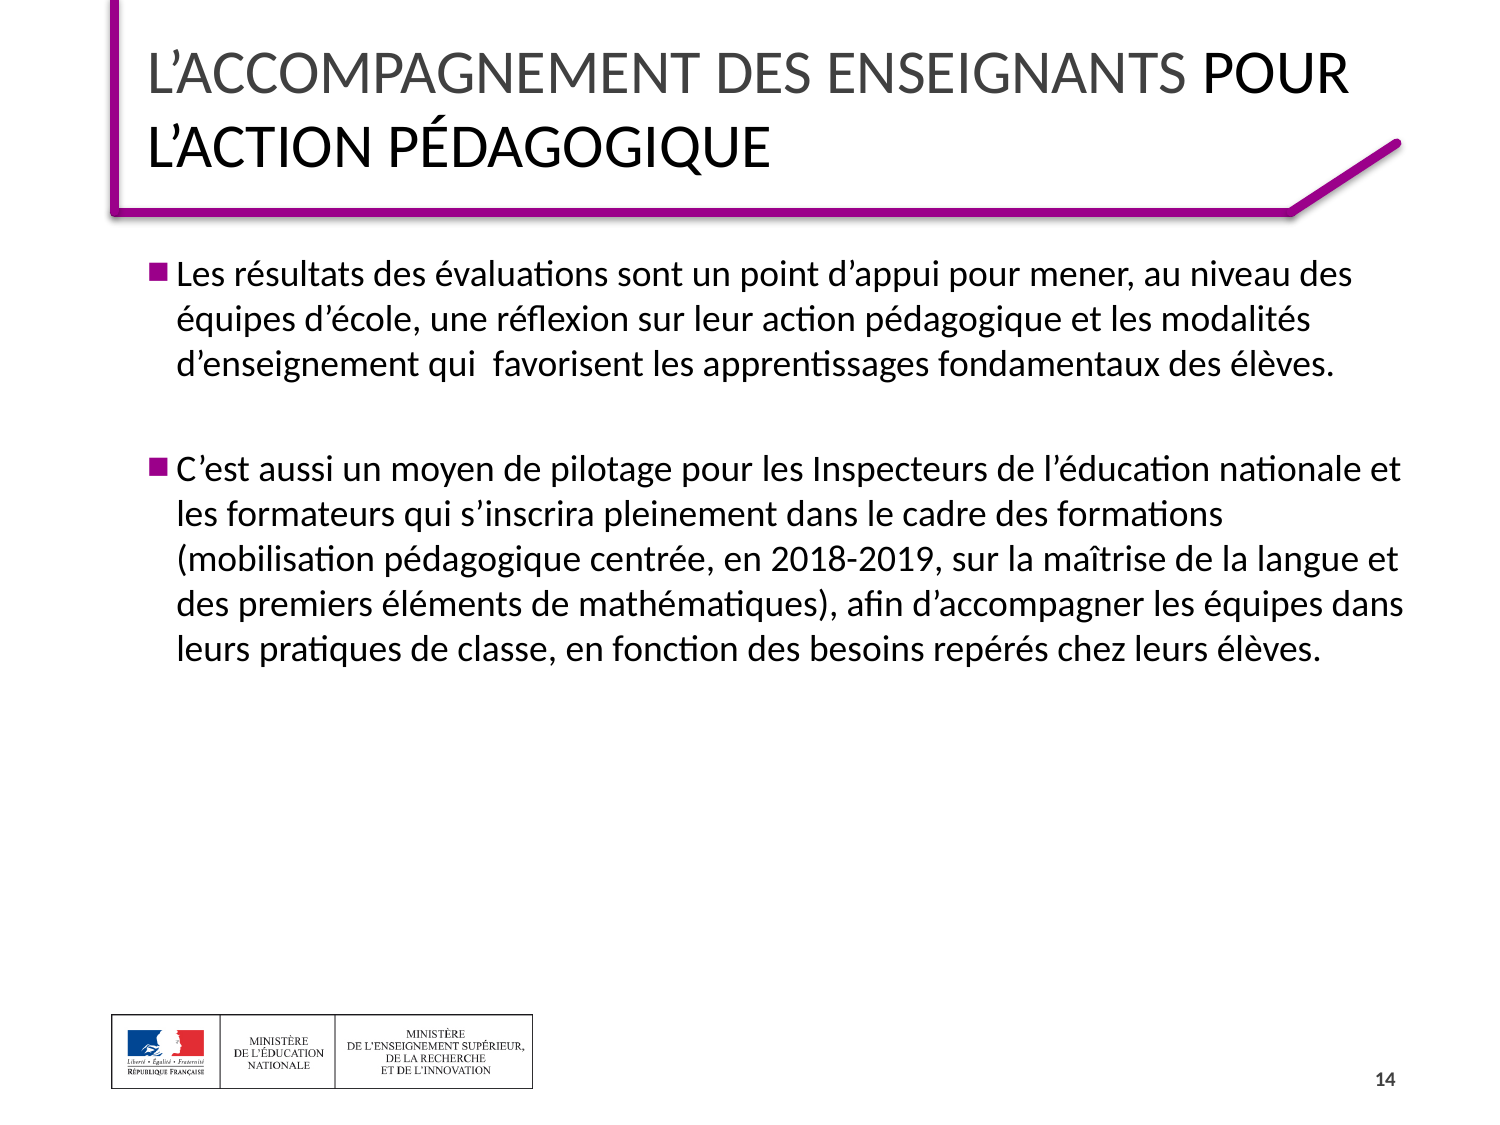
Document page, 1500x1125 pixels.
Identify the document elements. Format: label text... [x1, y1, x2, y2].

title L’accompagnement des enseignants pour l’action pédagogique [132, 0, 1425, 212]
picture [111, 1014, 533, 1089]
slide_number 14 [1336, 1048, 1411, 1109]
list Les résultats des évaluations sont un point d’appui pour mener, au niveau des équipes d’école, une réflexion sur leur action pédagogique et les modalités d’enseignement qui favorisent les apprentissages fondamentaux des élèves. C’est aussi un moyen de pilotage pour les Inspecteurs de l’éducation nationale et les formateurs qui s’inscrira pleinement dans le cadre des formations (mobilisation pédagogique centrée, en 2018-2019, sur la maîtrise de la langue et des premiers éléments de mathématiques), afin d’accompagner les équipes dans leurs pratiques de classe, en fonction des besoins repérés chez leurs élèves. [132, 241, 1425, 963]
